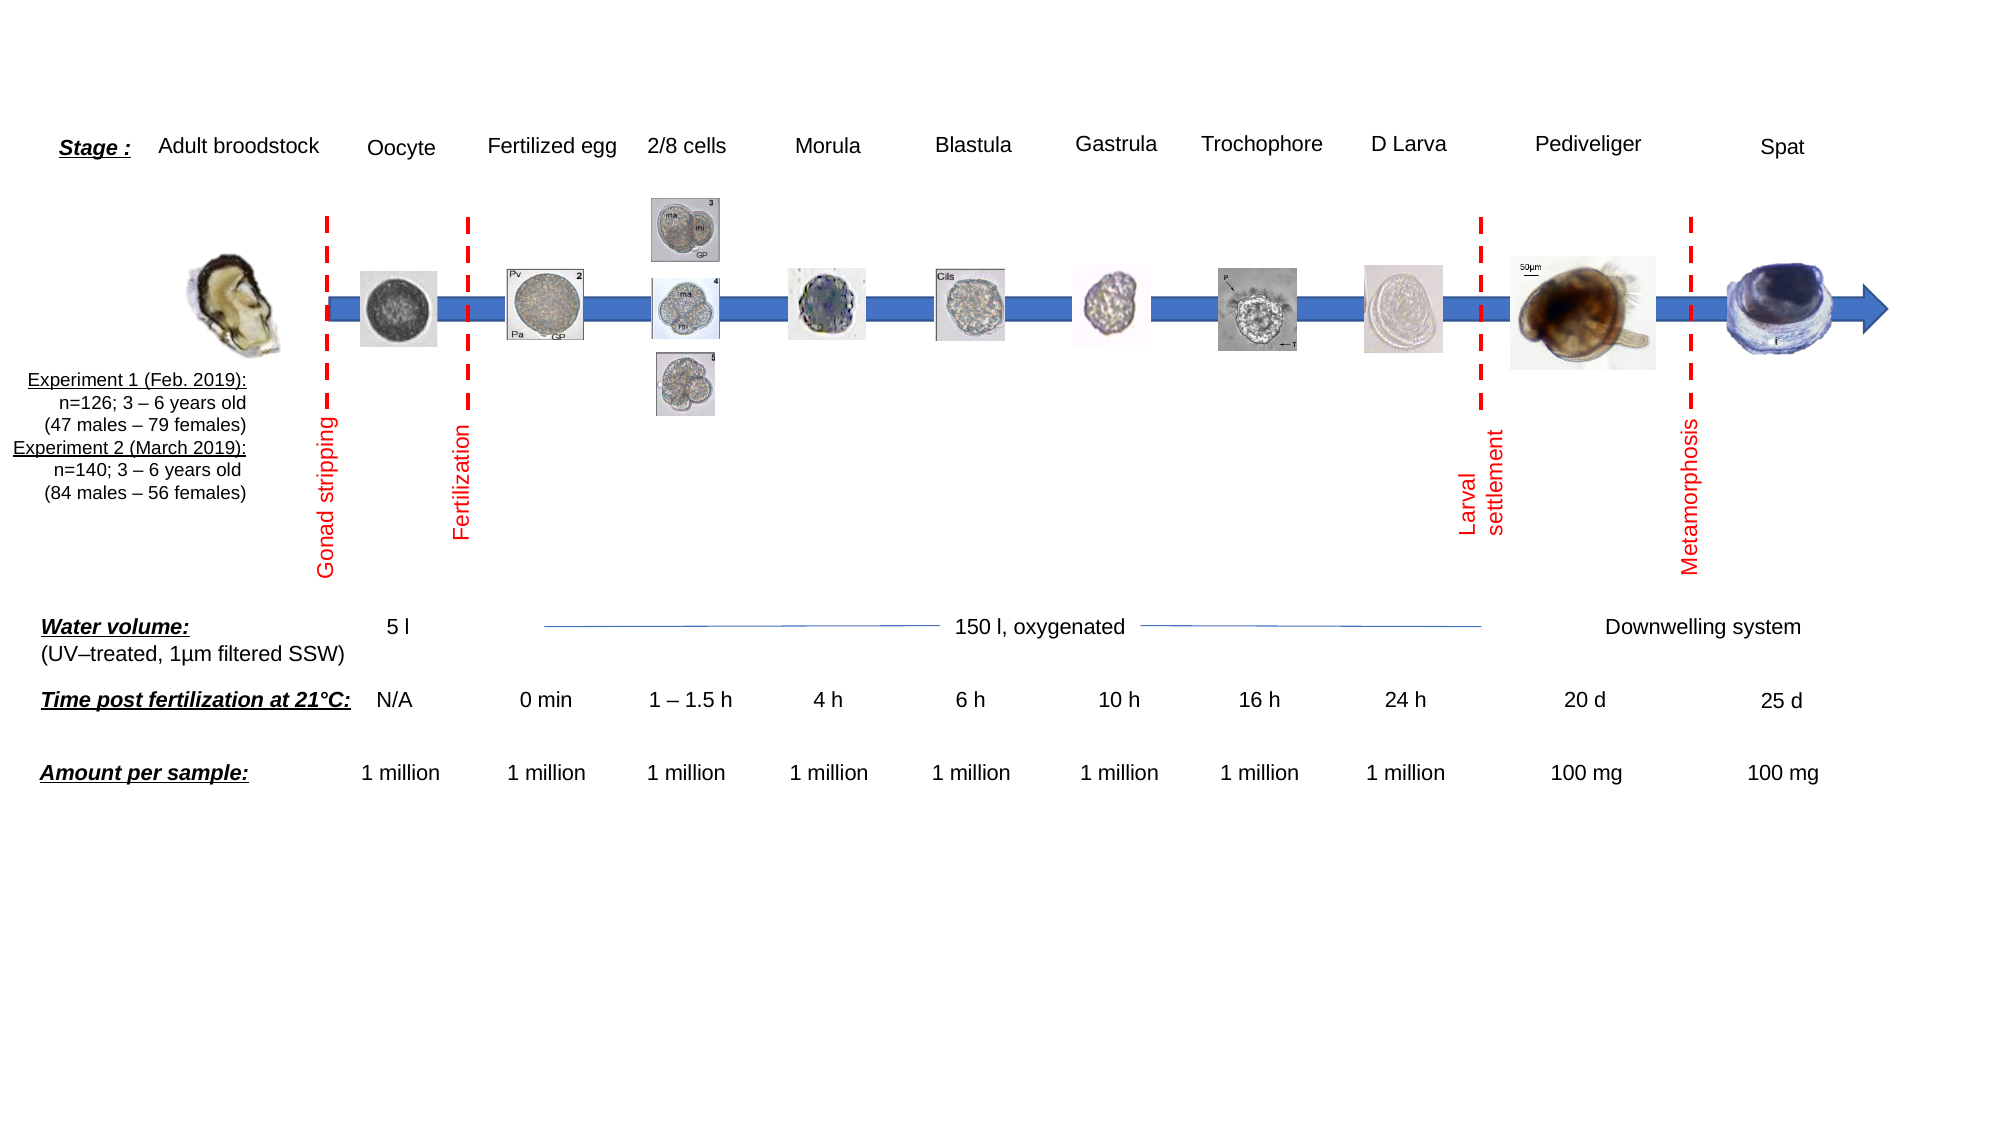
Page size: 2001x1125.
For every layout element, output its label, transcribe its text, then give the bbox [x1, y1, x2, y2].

text_box [1297, 296, 1364, 322]
text_box [1482, 296, 1510, 322]
text_box [720, 296, 787, 322]
text_box 4 h [798, 677, 859, 719]
text_box Trochophore [1186, 122, 1339, 164]
text_box [1151, 296, 1218, 322]
text_box Pediveliger [1520, 122, 1658, 164]
text_box [1656, 296, 1690, 322]
text_box 25 d [1746, 678, 1818, 720]
text_box [1443, 296, 1481, 322]
text_box 6 h [940, 677, 1001, 719]
picture [1723, 252, 1836, 366]
picture [175, 239, 293, 372]
picture [787, 268, 866, 340]
text_box [1836, 283, 1889, 335]
text_box N/A [361, 677, 428, 719]
text_box [328, 296, 360, 322]
text_box Fertilization [438, 402, 481, 557]
text_box Spat [1745, 125, 1820, 167]
text_box Blastula [920, 123, 1027, 165]
text_box 1 million [1351, 751, 1461, 793]
text_box [438, 296, 467, 322]
text_box 0 min [505, 677, 588, 719]
picture [1364, 265, 1443, 353]
text_box [468, 296, 505, 322]
text_box Stage : [44, 126, 147, 168]
picture [933, 268, 1005, 341]
picture [360, 271, 438, 347]
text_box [651, 198, 720, 416]
text_box 1 million [1065, 751, 1175, 793]
text_box Oocyte [352, 126, 452, 168]
text_box 20 d [1549, 677, 1622, 719]
text_box Amount per sample: [24, 751, 265, 793]
text_box 100 mg [1535, 751, 1638, 793]
picture [505, 268, 584, 340]
text_box Downwelling system [1590, 605, 1817, 647]
text_box [584, 296, 651, 322]
text_box Gonad stripping [302, 402, 346, 594]
text_box [1005, 296, 1072, 322]
text_box Fertilized egg [472, 123, 632, 165]
text_box 100 mg [1732, 751, 1835, 793]
text_box Gastrula [1060, 122, 1173, 164]
picture [1072, 264, 1151, 347]
text_box Time post fertilization at 21°C: [25, 677, 367, 746]
text_box Morula [780, 123, 876, 165]
text_box 1 million [917, 751, 1026, 793]
text_box D Larva [1356, 122, 1462, 164]
text_box Adult broodstock [143, 123, 335, 165]
text_box 5 l [371, 605, 425, 647]
text_box Larval settlement [1444, 408, 1515, 551]
text_box Water volume: (UV–treated, 1µm filtered SSW) [26, 605, 361, 699]
text_box 1 million [774, 751, 884, 793]
text_box 150 l, oxygenated [940, 605, 1141, 647]
text_box 1 – 1.5 h [634, 677, 748, 719]
text_box 16 h [1223, 677, 1296, 719]
text_box 1 million [492, 751, 602, 793]
text_box [1692, 296, 1723, 322]
text_box 1 million [632, 751, 741, 793]
text_box Metamorphosis [1666, 403, 1710, 591]
text_box [866, 296, 933, 322]
text_box Experiment 1 (Feb. 2019): n=126; 3 – 6 years old (47 males – 79 females) Experiment 2 (March 2019): n=140; 3 – 6 years old (84 males – 56 females) [0, 360, 262, 511]
text_box 1 million [1205, 751, 1315, 793]
picture [1510, 256, 1656, 370]
text_box 1 million [346, 751, 456, 793]
text_box 10 h [1083, 677, 1156, 719]
picture [1218, 268, 1297, 351]
text_box 2/8 cells [632, 123, 742, 165]
text_box 24 h [1370, 677, 1442, 719]
